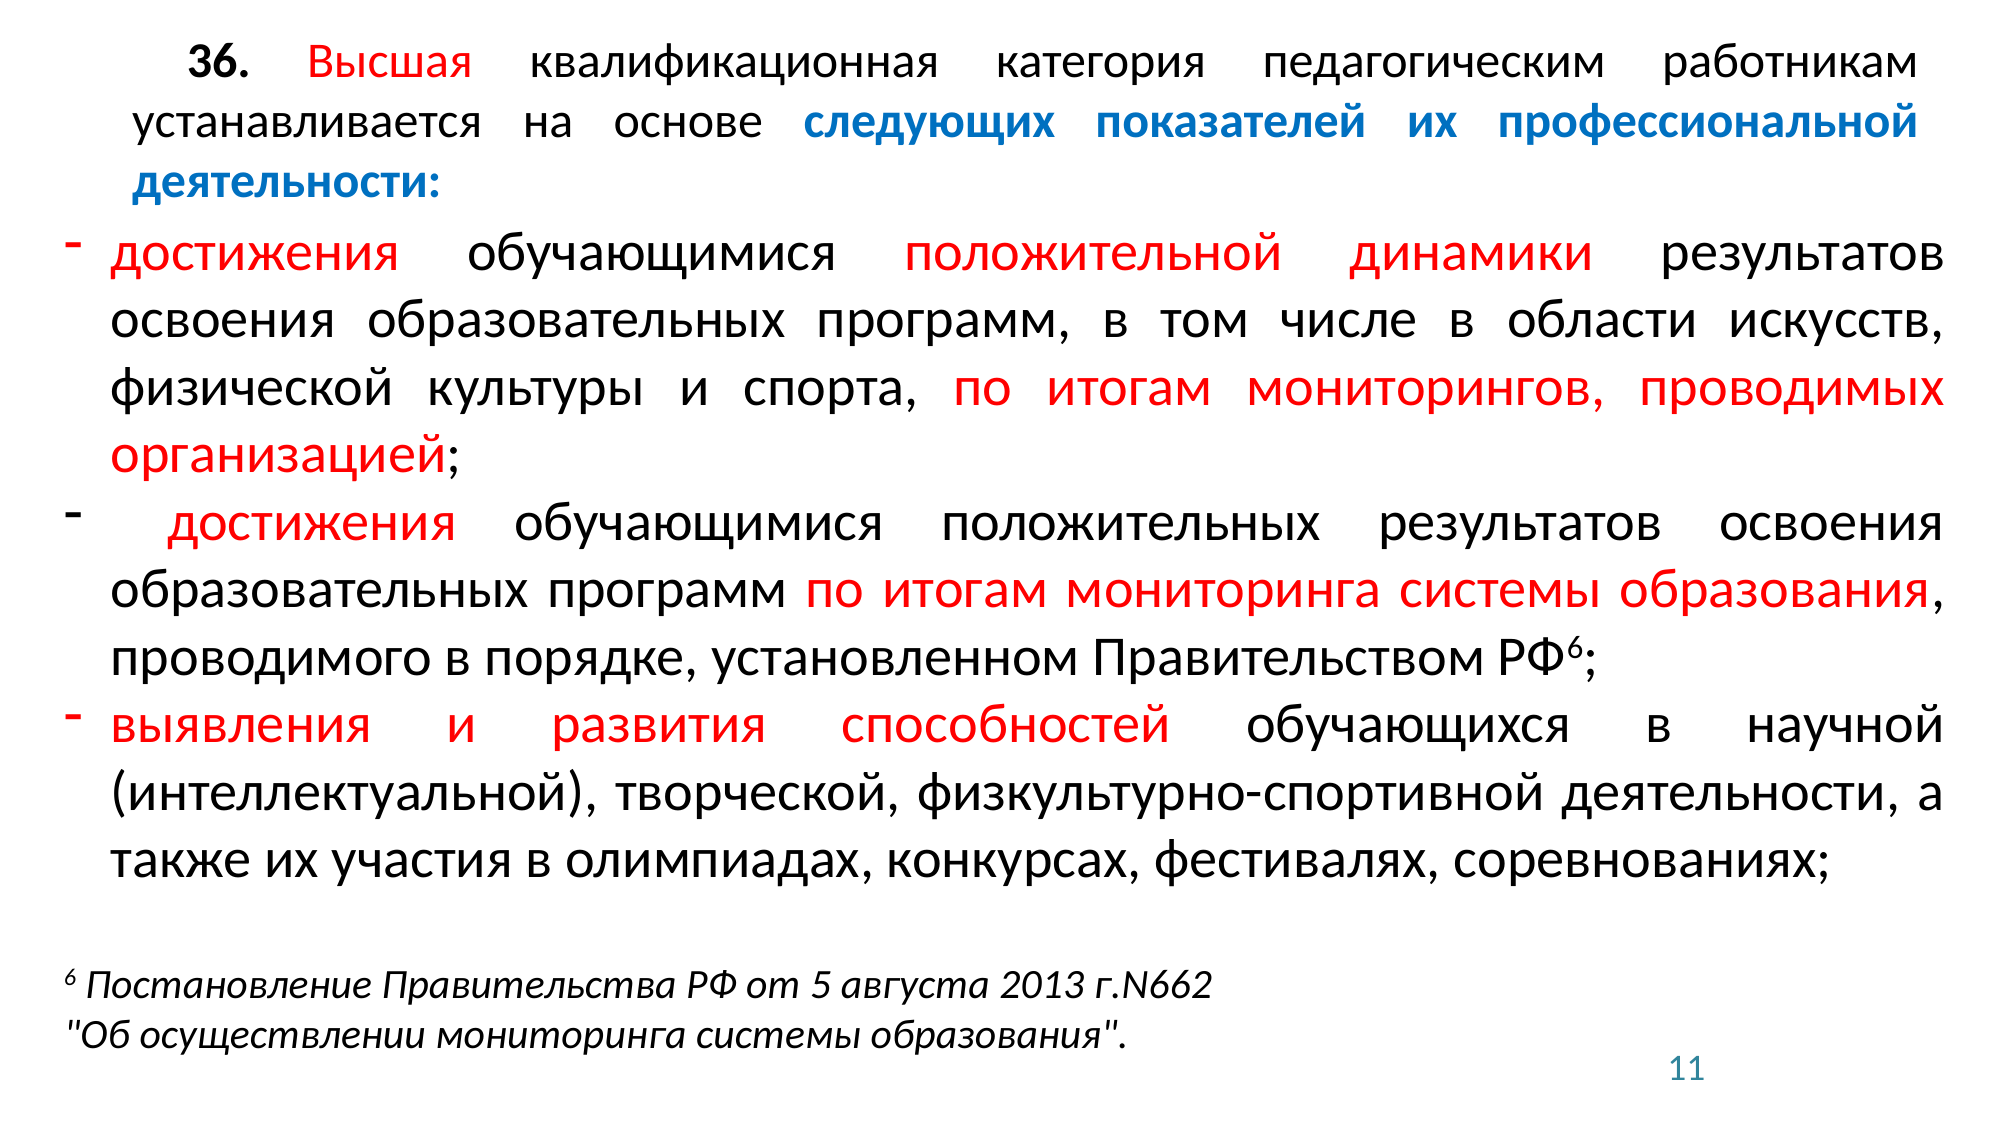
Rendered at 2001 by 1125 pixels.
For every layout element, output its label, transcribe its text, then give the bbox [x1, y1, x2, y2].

text_box достижения обучающимися положительной динамики результатов освоения образовательных программ, в том числе в области искусств, физической культуры и спорта, по итогам мониторингов, проводимых организацией; достижения обучающимися положительных результатов освоения образовательных программ по итогам мониторинга системы образования, проводимого в порядке, установленном Правительством РФ6; выявления и развития способностей обучающихся в научной (интеллектуальной), творческой, физкультурно-спортивной деятельности, а также их участия в олимпиадах, конкурсах, фестивалях, соревнованиях; 6 Постановление Правительства РФ от 5 августа 2013 г.N662 "Об осуществлении мониторинга системы образования". [48, 206, 1960, 1065]
text_box 36. Высшая квалификационная категория педагогическим работникам устанавливается на основе следующих показателей их профессиональной деятельности: [117, 19, 1934, 206]
slide_number 11 [1370, 1065, 1721, 1095]
